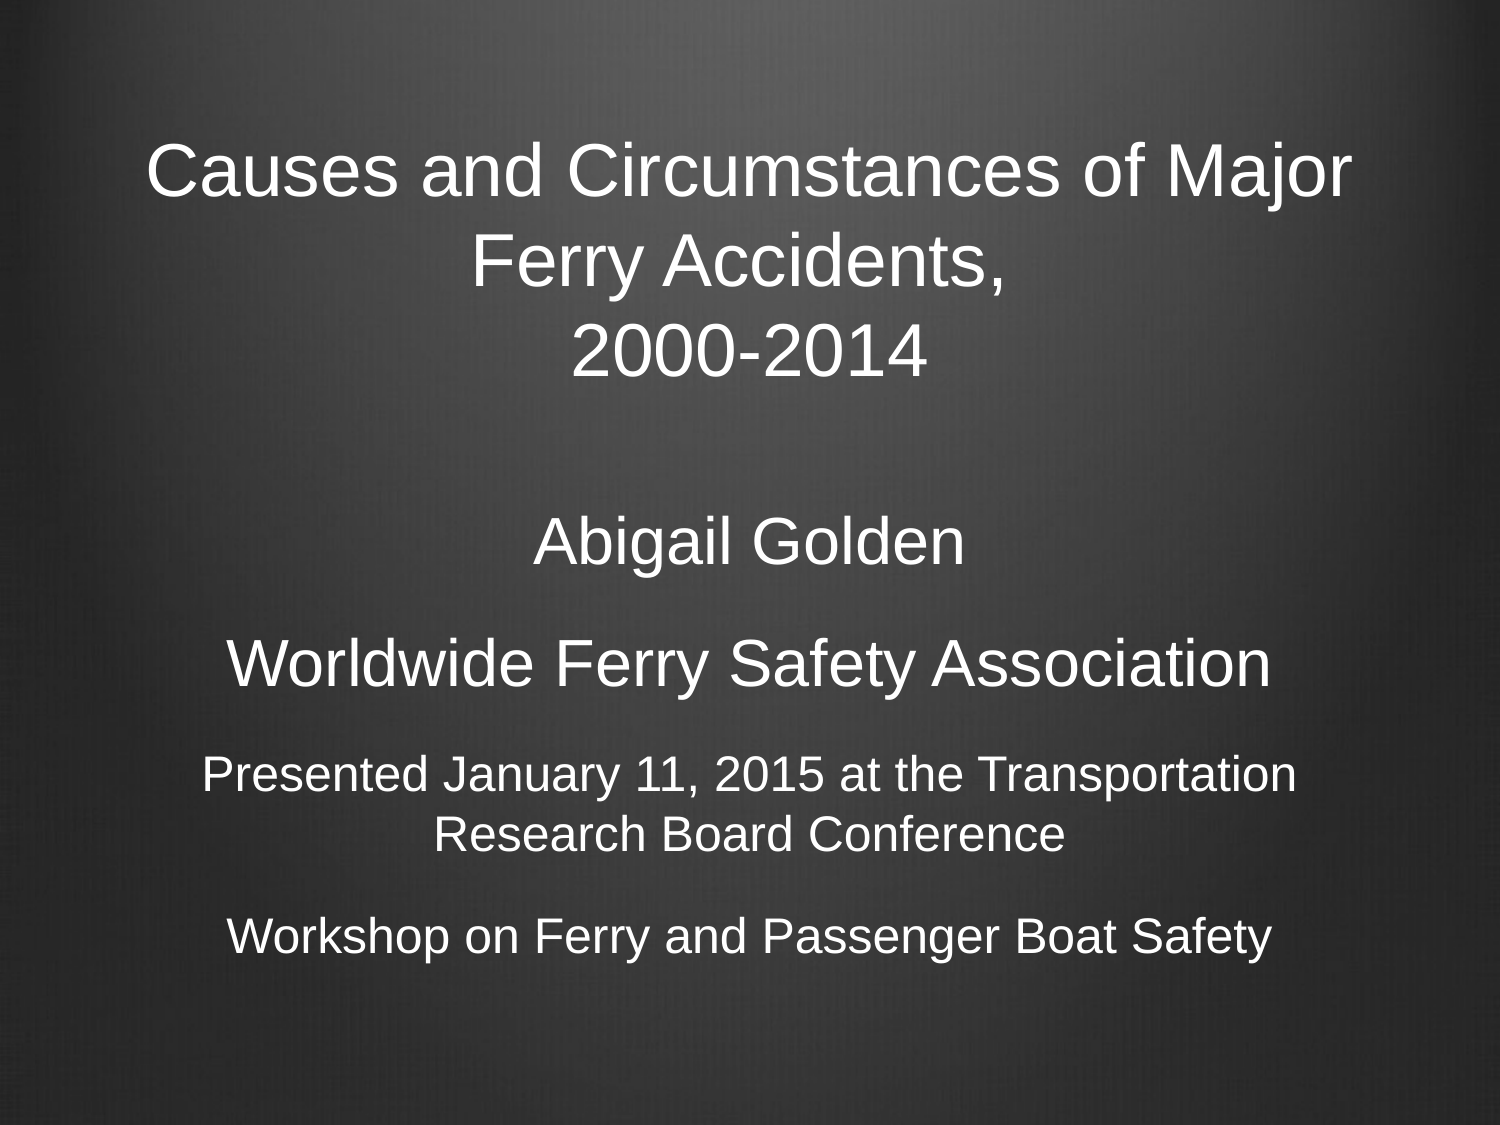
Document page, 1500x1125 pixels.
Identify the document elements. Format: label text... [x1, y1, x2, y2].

list Abigail Golden Worldwide Ferry Safety Association Presented January 11, 2015 at the Transportation Research Board Conference Workshop on Ferry and Passenger Boat Safety [112, 490, 1388, 976]
title Causes and Circumstances of Major Ferry Accidents, 2000-2014 [112, 113, 1388, 400]
